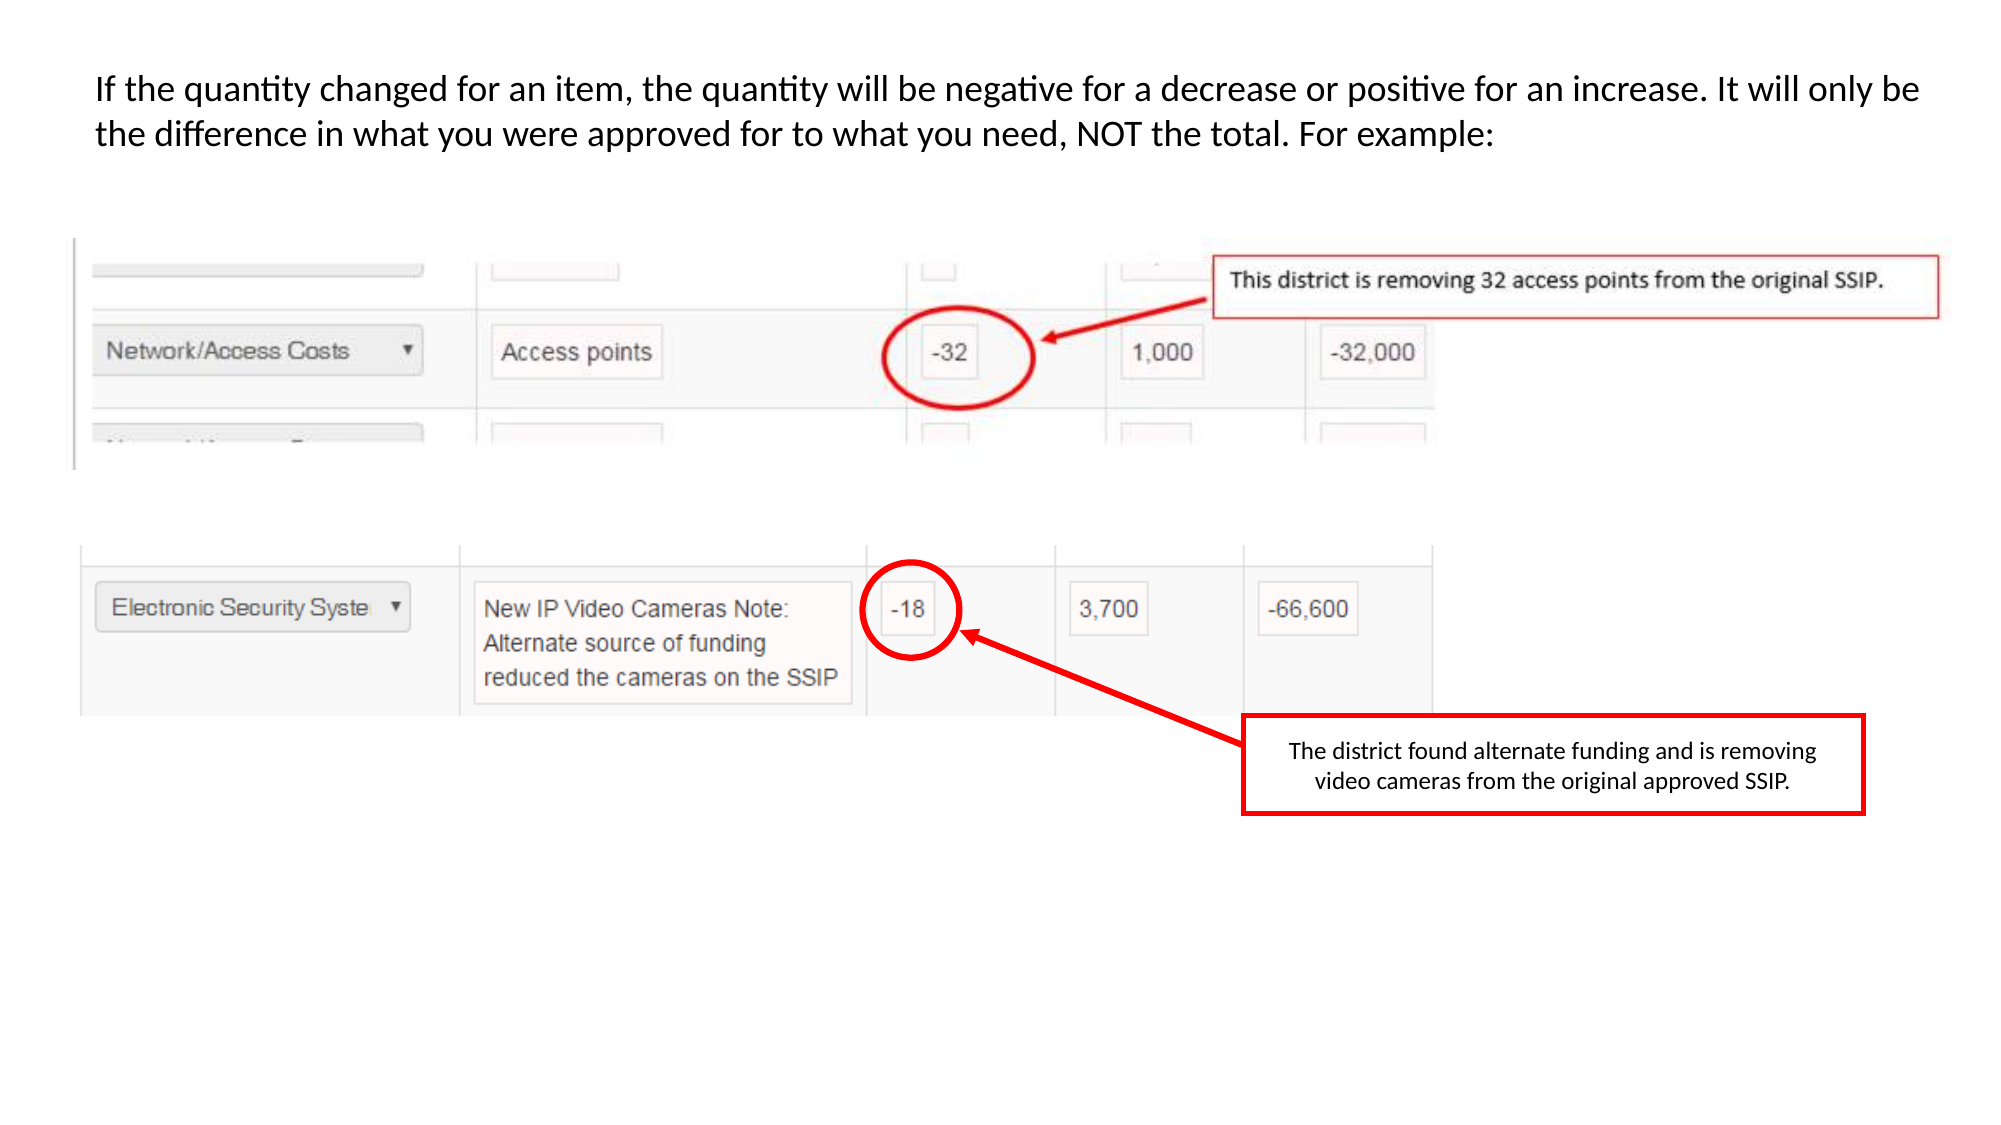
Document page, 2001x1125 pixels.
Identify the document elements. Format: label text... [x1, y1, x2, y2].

picture [65, 238, 1969, 470]
picture [65, 545, 1450, 716]
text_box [959, 630, 1244, 746]
text_box The district found alternate funding and is removing video cameras from the original approved SSIP. [1242, 715, 1864, 814]
text_box If the quantity changed for an item, the quantity will be negative for a decrease or positive for an increase. It will only be the difference in what you were approved for to what you need, NOT the total. For example: [80, 56, 1969, 162]
